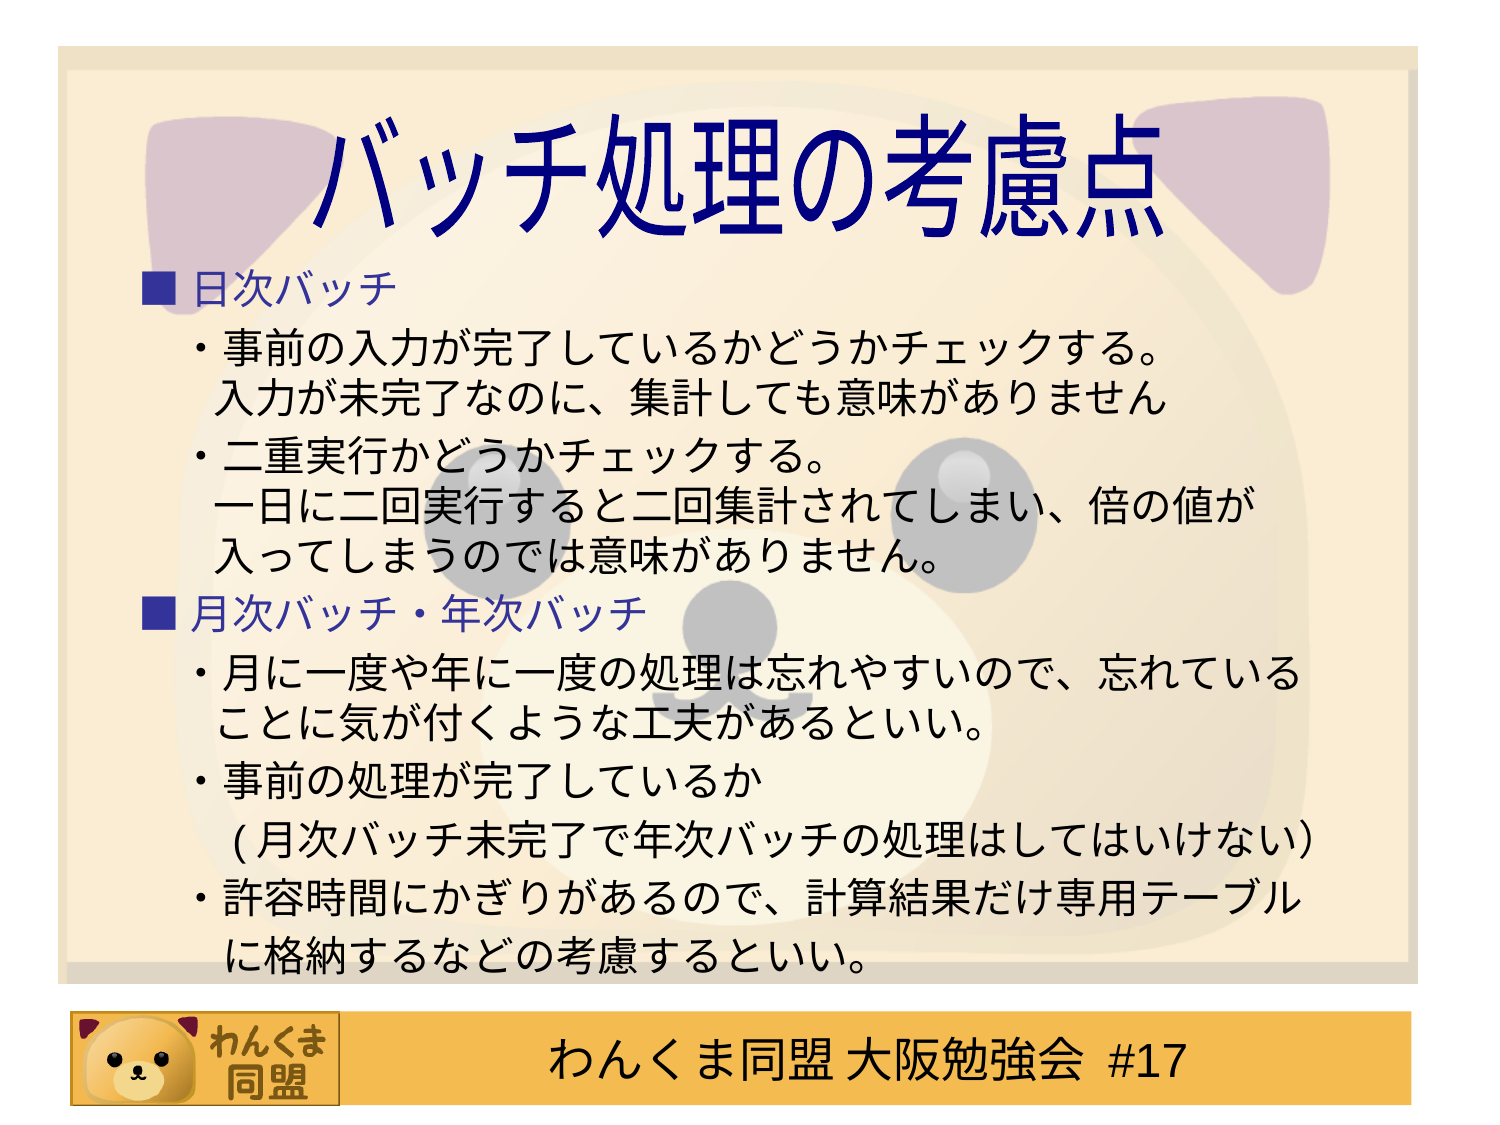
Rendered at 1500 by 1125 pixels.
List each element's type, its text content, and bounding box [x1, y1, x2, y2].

picture [70, 1011, 340, 1106]
text_box ■日次バッチ ・事前の入力が完了しているかどうかチェックする。 入力が未完了なのに、集計しても意味がありません ・二重実行かどうかチェックする。 一日に二回実行すると二回集計されてしまい、倍の値が 入ってしまうのでは意味がありません。 ■月次バッチ・年次バッチ ・月に一度や年に一度の処理は忘れやすいので、忘れている ことに気が付くような工夫があるといい。 ・事前の処理が完了しているか (月次バッチ未完了で年次バッチの処理はしてはいけない） ・許容時間にかぎりがあるので、計算結果だけ専用テーブル に格納するなどの考慮するといい。 [123, 255, 1400, 1012]
picture [58, 46, 1418, 984]
